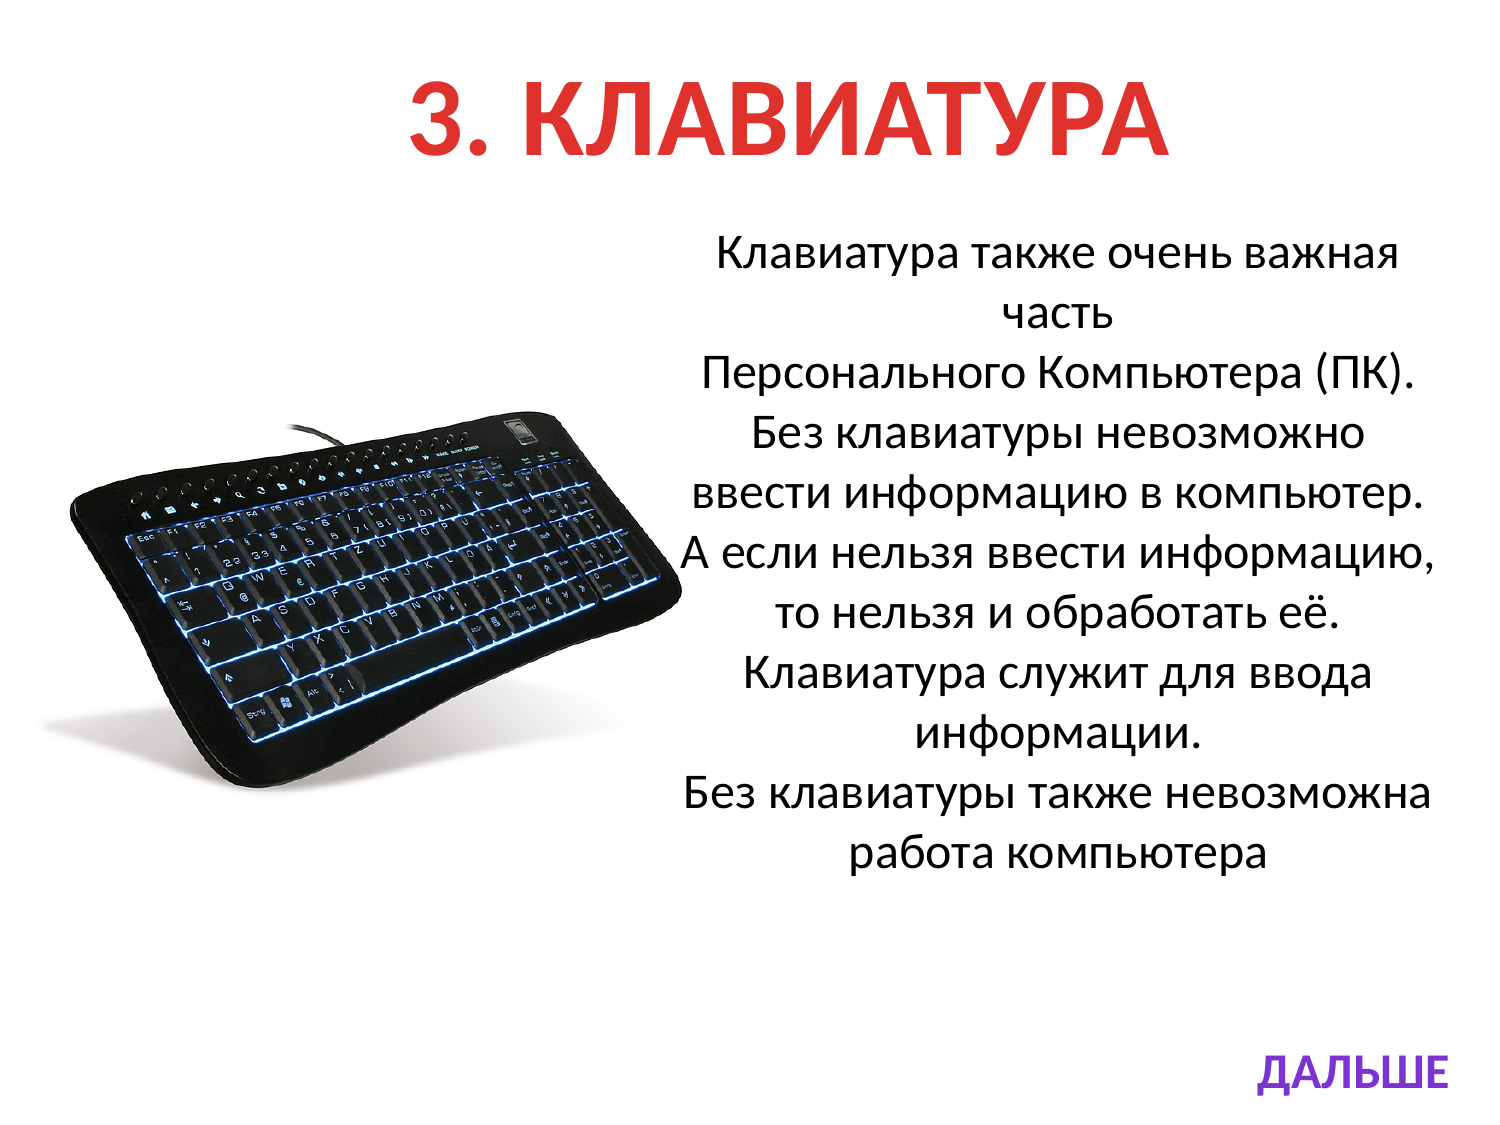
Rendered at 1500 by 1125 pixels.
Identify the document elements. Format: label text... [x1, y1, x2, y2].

text_box Клавиатура также очень важная часть Персонального Компьютера (ПК). Без клавиатуры невозможно ввести информацию в компьютер. А если нельзя ввести информацию, то нельзя и обработать её. Клавиатура служит для ввода информации. Без клавиатуры также невозможна работа компьютера [665, 210, 1452, 886]
picture [34, 409, 685, 797]
text_box 3. КЛАВИАТУРА [390, 35, 1186, 186]
text_box дальше [1242, 1031, 1466, 1107]
